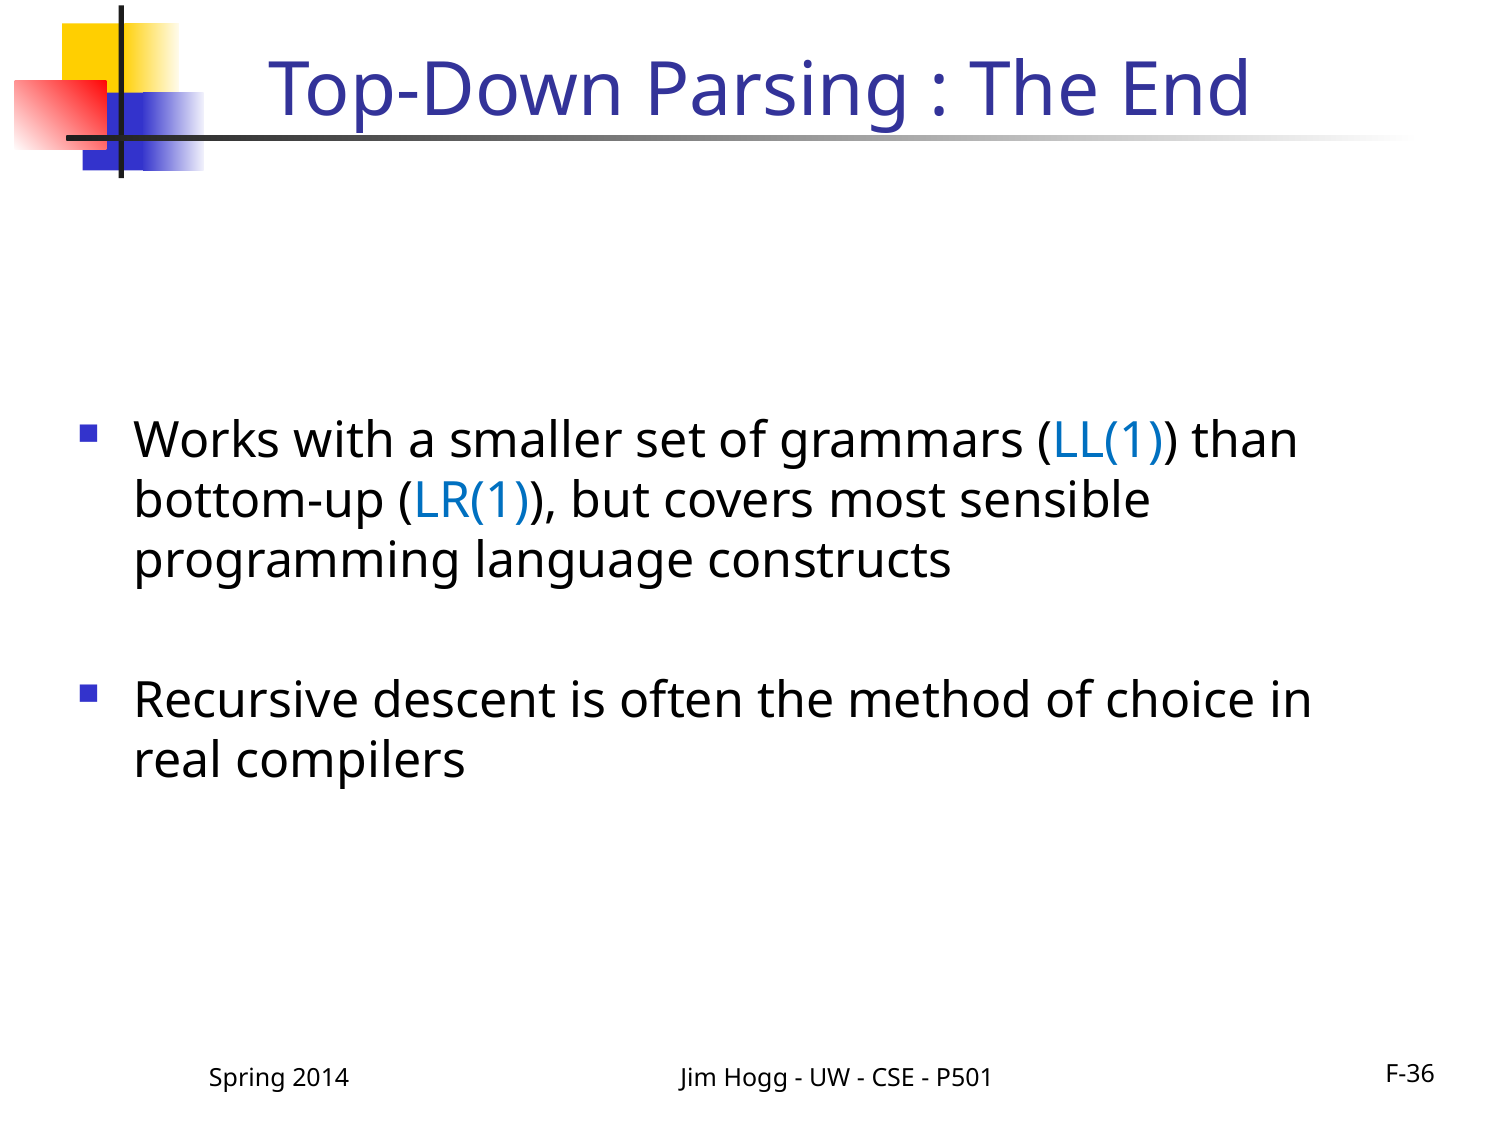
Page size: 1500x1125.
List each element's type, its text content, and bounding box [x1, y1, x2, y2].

list Works with a smaller set of grammars (LL(1)) than bottom-up (LR(1)), but covers most sensible programming language constructs Recursive descent is often the method of choice in real compilers [62, 399, 1400, 850]
slide_number Spring 2014 [193, 1049, 507, 1100]
slide_number F-36 [1137, 1049, 1451, 1100]
title Top-Down Parsing : The End [253, 23, 1500, 139]
footer Jim Hogg - UW - CSE - P501 [599, 1049, 1076, 1100]
